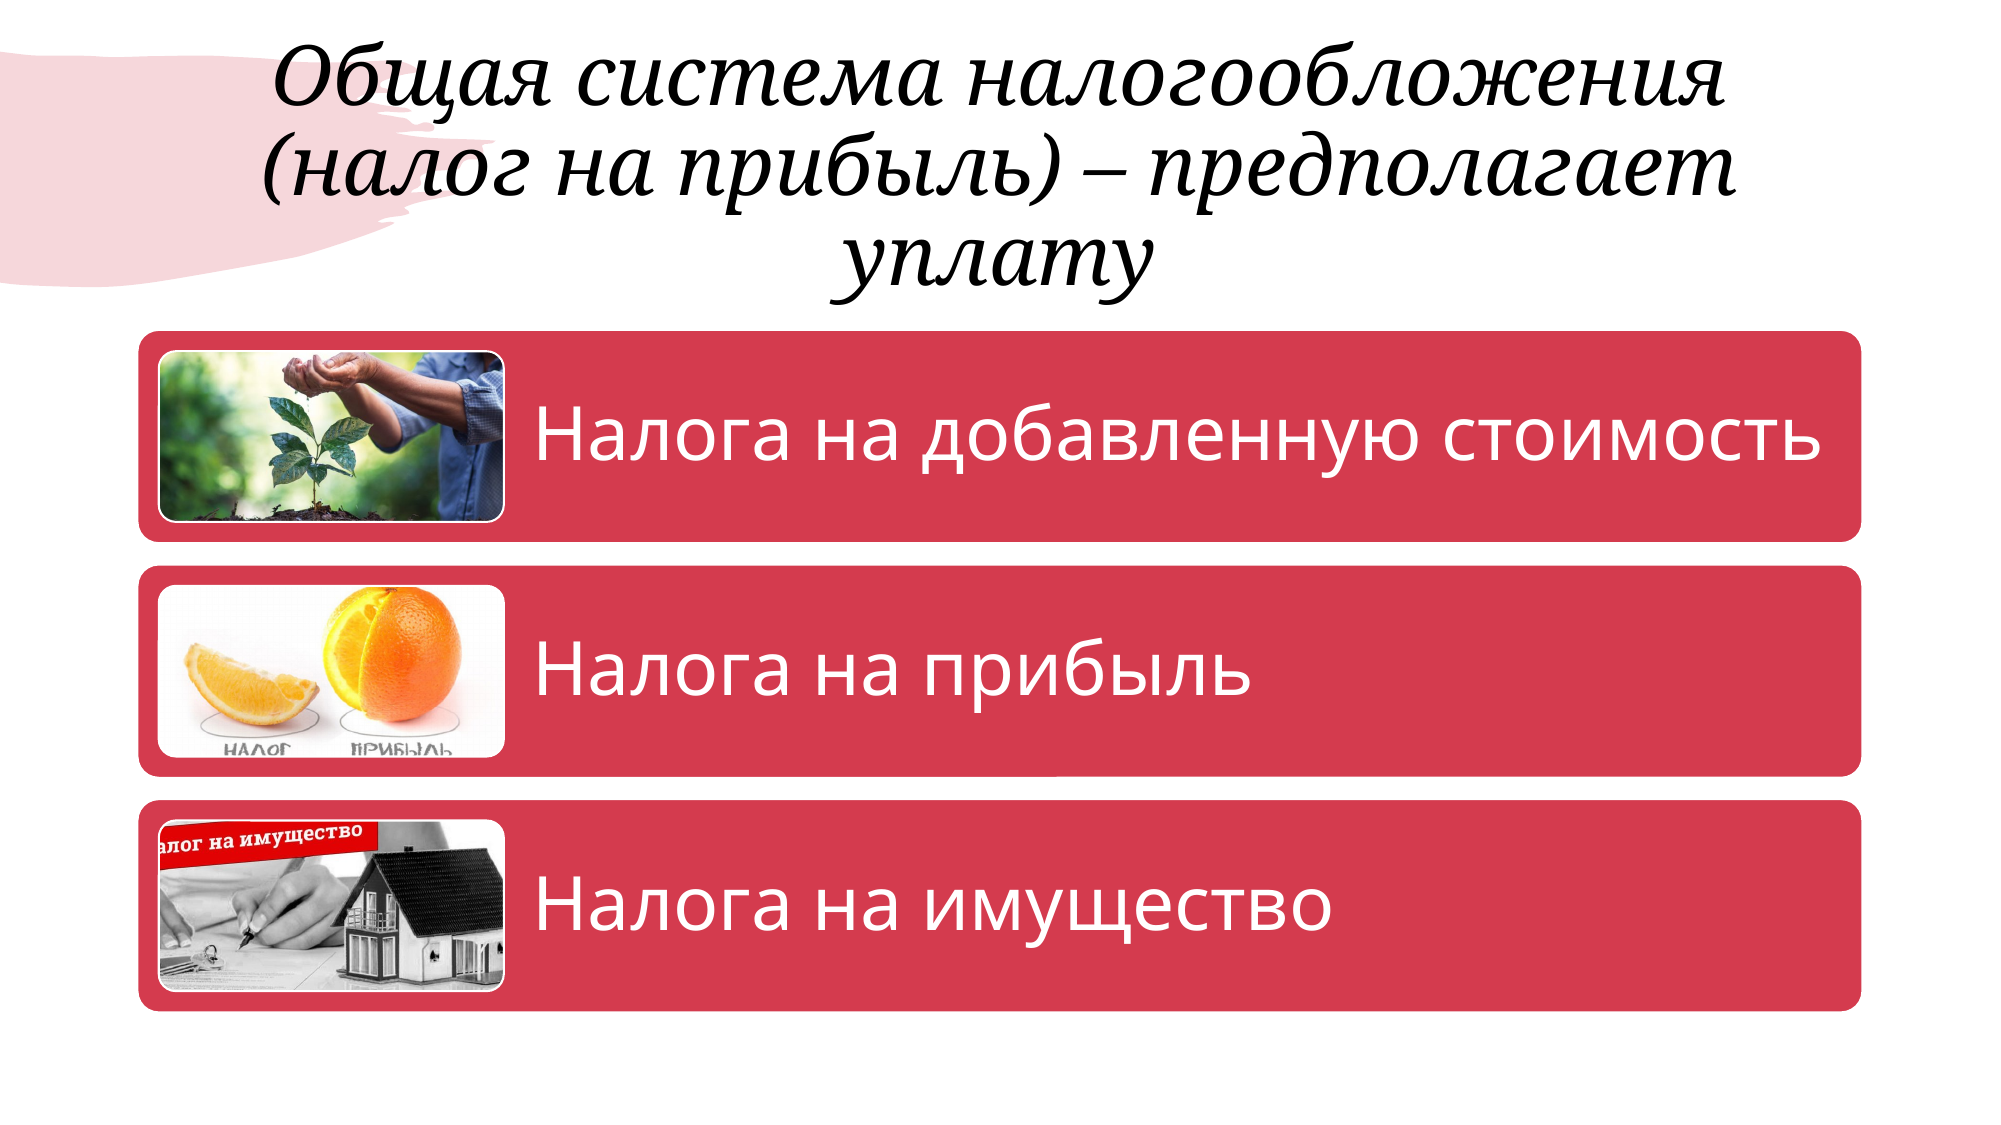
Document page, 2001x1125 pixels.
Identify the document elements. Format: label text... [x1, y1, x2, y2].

title Общая система налогообложения (налог на прибыль) – предполагает уплату [137, 59, 1863, 278]
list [137, 329, 1863, 1013]
